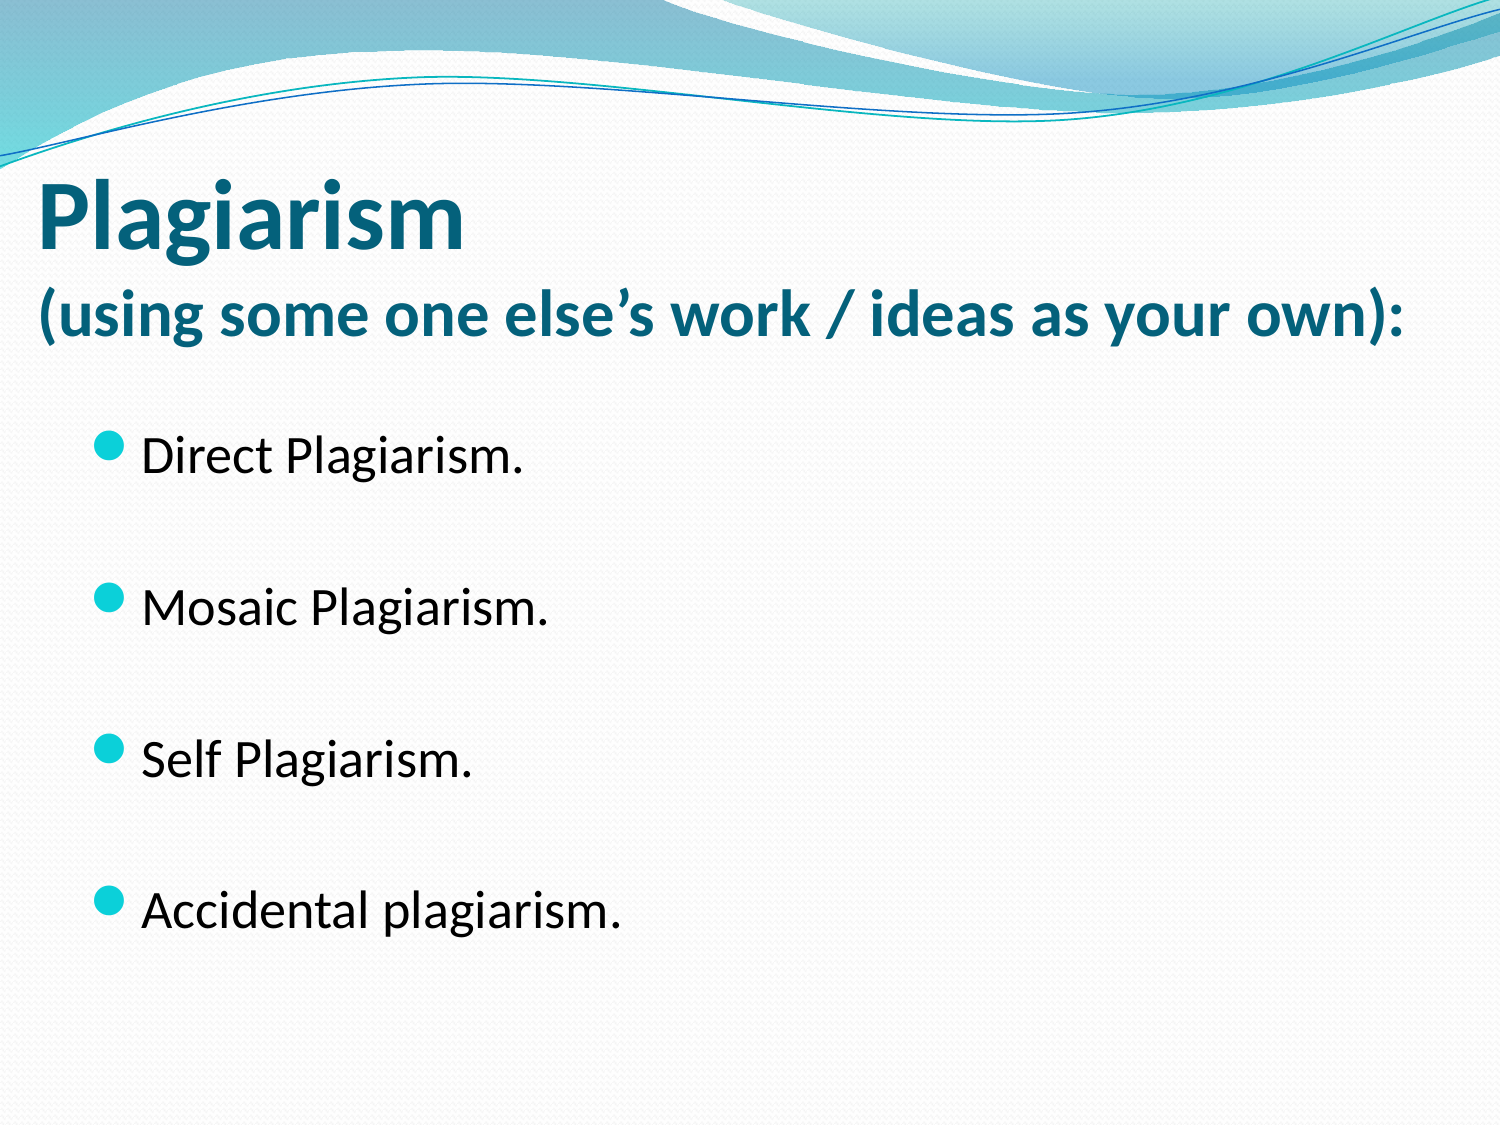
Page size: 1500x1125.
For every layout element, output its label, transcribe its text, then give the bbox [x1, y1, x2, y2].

title Plagiarism (using some one else’s work / ideas as your own): [37, 115, 1488, 350]
list Direct Plagiarism. Mosaic Plagiarism. Self Plagiarism. Accidental plagiarism. [75, 412, 1425, 1038]
